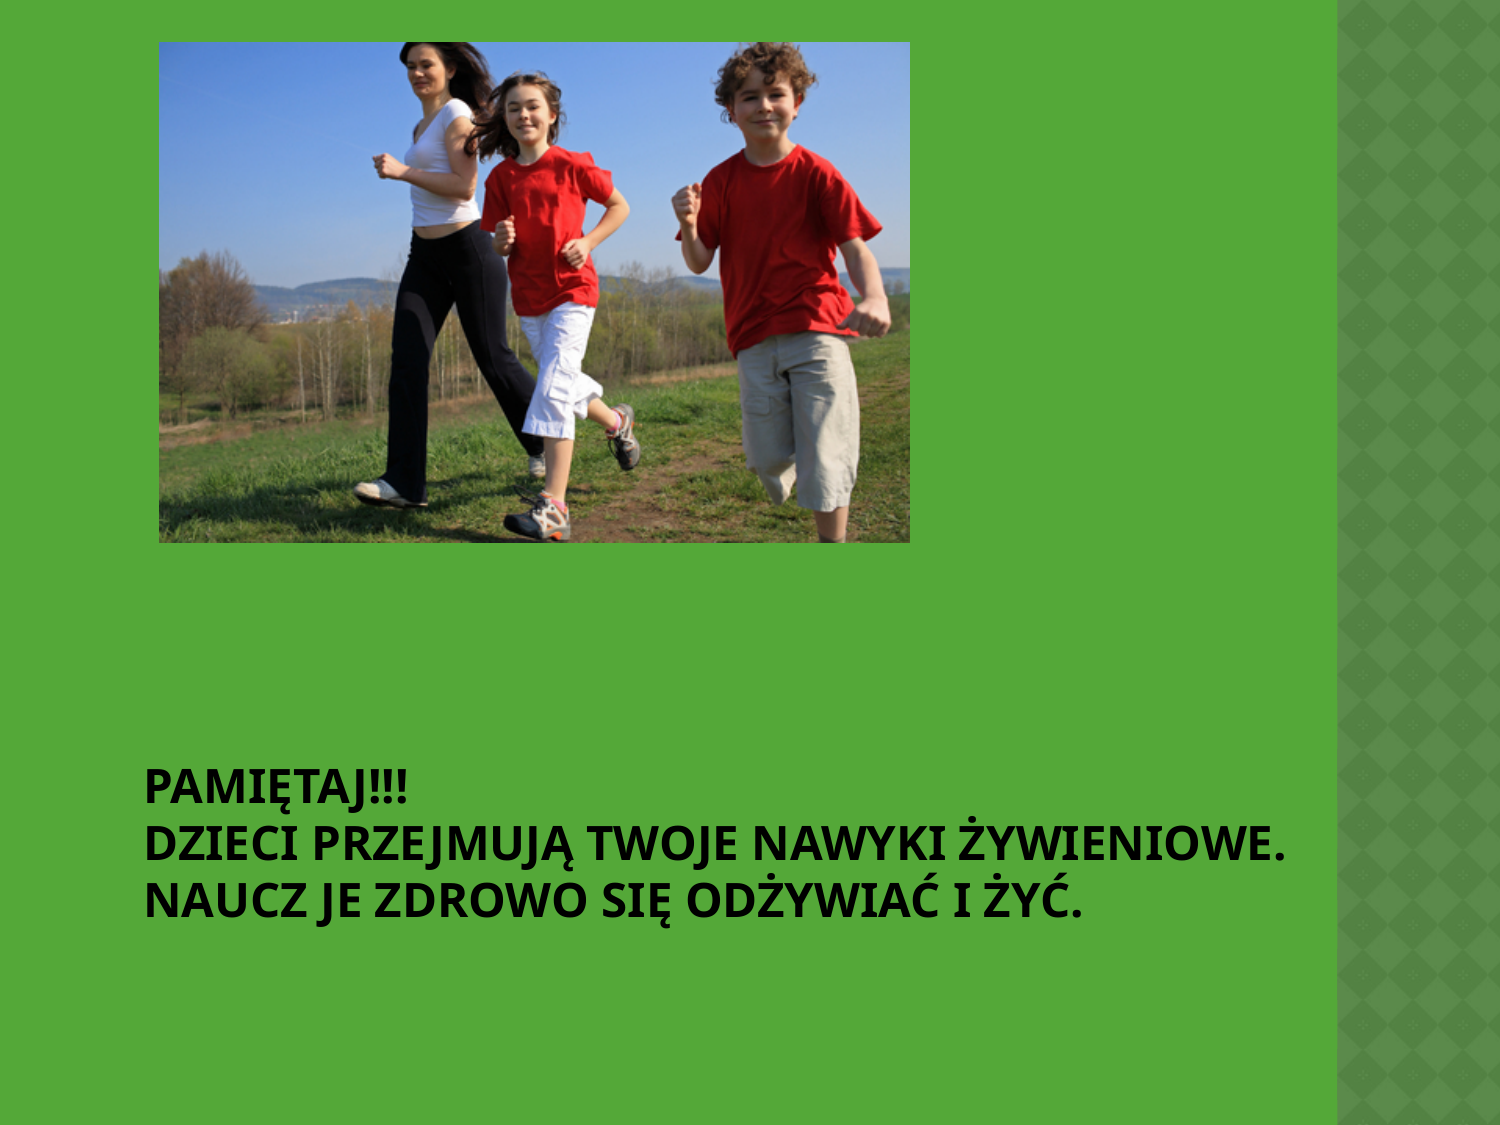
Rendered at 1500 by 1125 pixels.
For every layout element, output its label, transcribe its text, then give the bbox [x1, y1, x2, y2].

picture [158, 42, 910, 544]
title Pamiętaj!!! Dzieci przejmują twoje nawyki żywieniowe. Naucz je zdrowo się odżywiać i żyć. [135, 739, 1324, 928]
